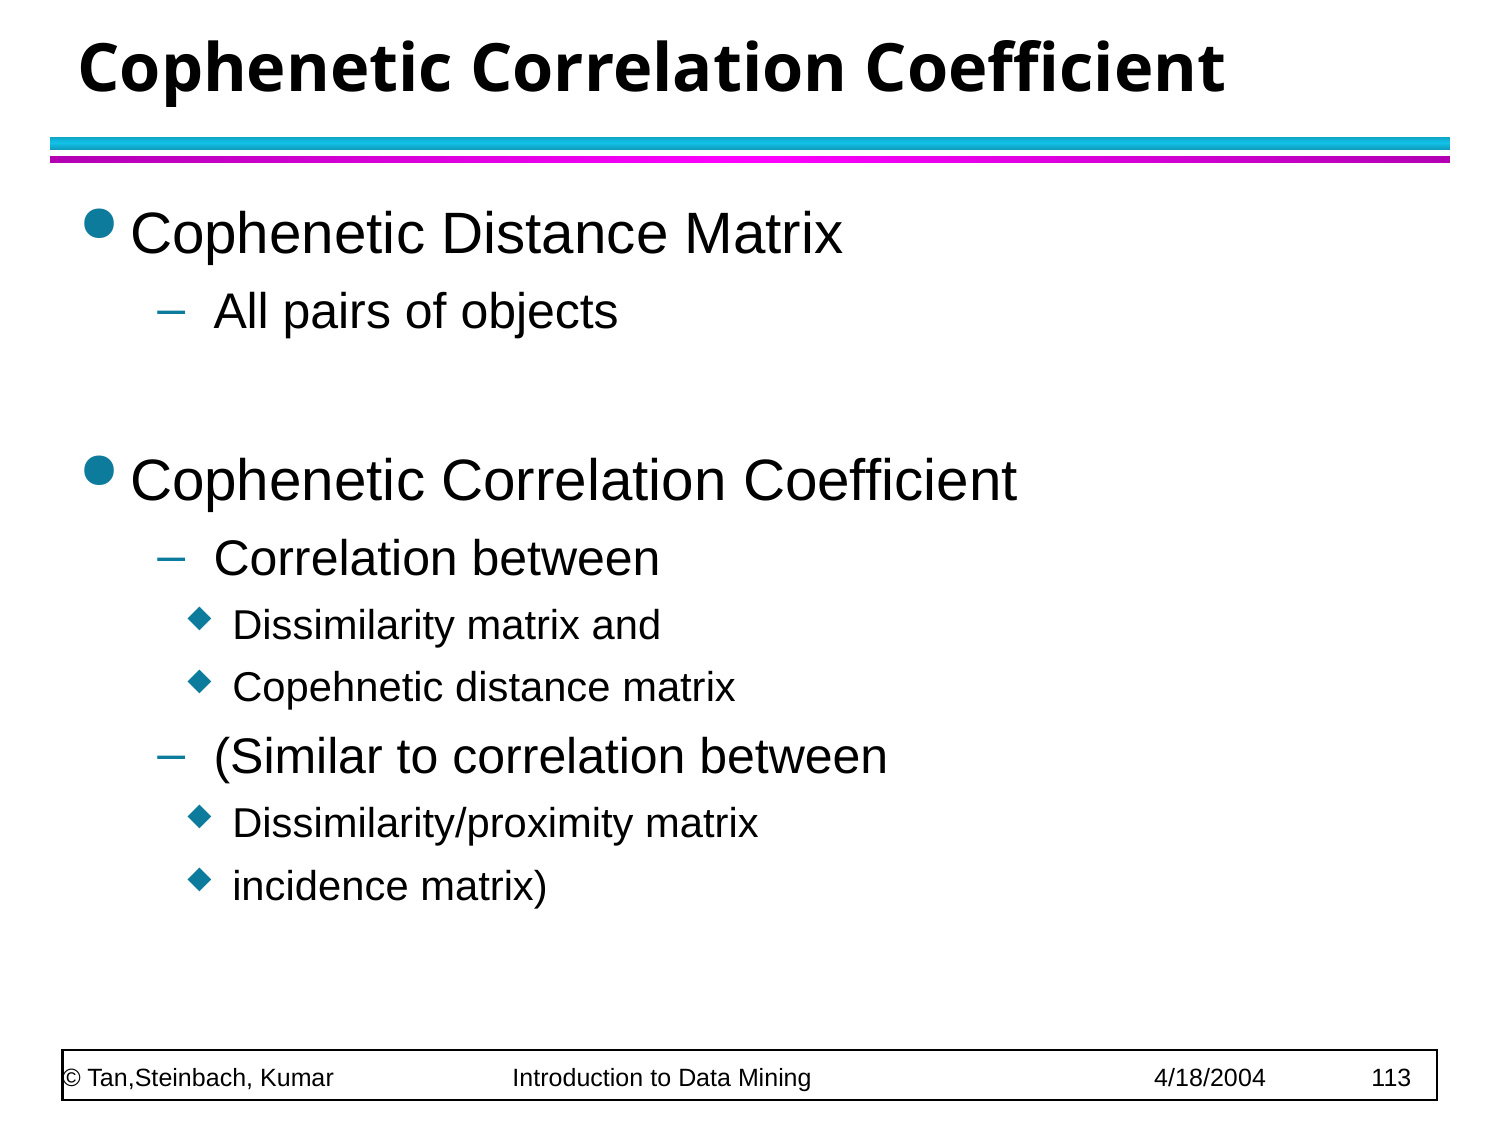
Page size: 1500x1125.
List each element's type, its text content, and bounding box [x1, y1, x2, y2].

title Cophenetic Correlation Coefficient [62, 24, 1421, 113]
list Cophenetic Distance Matrix All pairs of objects Cophenetic Correlation Coefficient Correlation between Dissimilarity matrix and Copehnetic distance matrix (Similar to correlation between Dissimilarity/proximity matrix incidence matrix) [67, 187, 1432, 1038]
